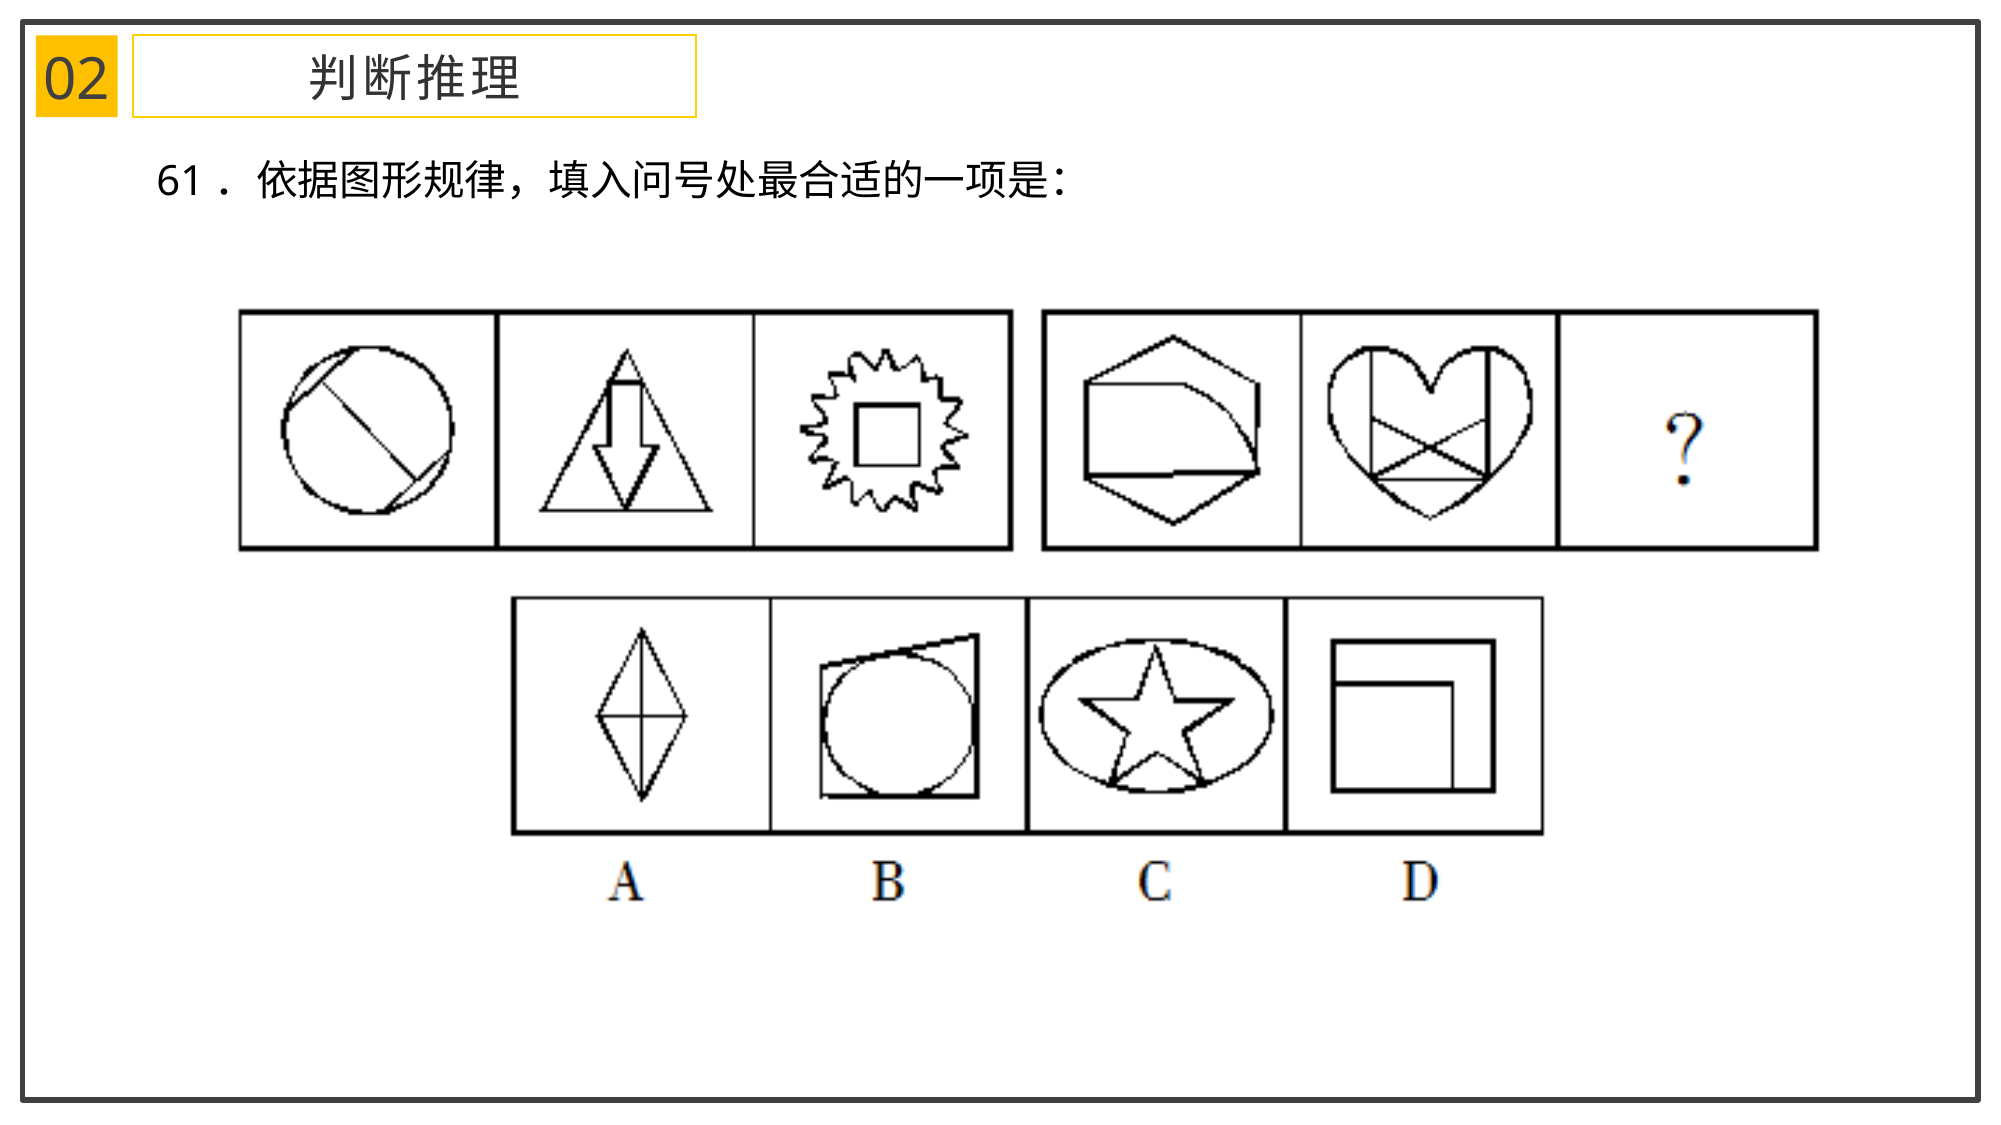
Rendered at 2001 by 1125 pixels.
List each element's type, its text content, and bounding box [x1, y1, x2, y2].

text_box 02 [35, 34, 119, 118]
text_box 61．依据图形规律，填入问号处最合适的一项是： [42, 131, 1964, 212]
text_box [22, 21, 1979, 1100]
picture [234, 299, 1831, 908]
text_box 判断推理 [132, 34, 697, 118]
